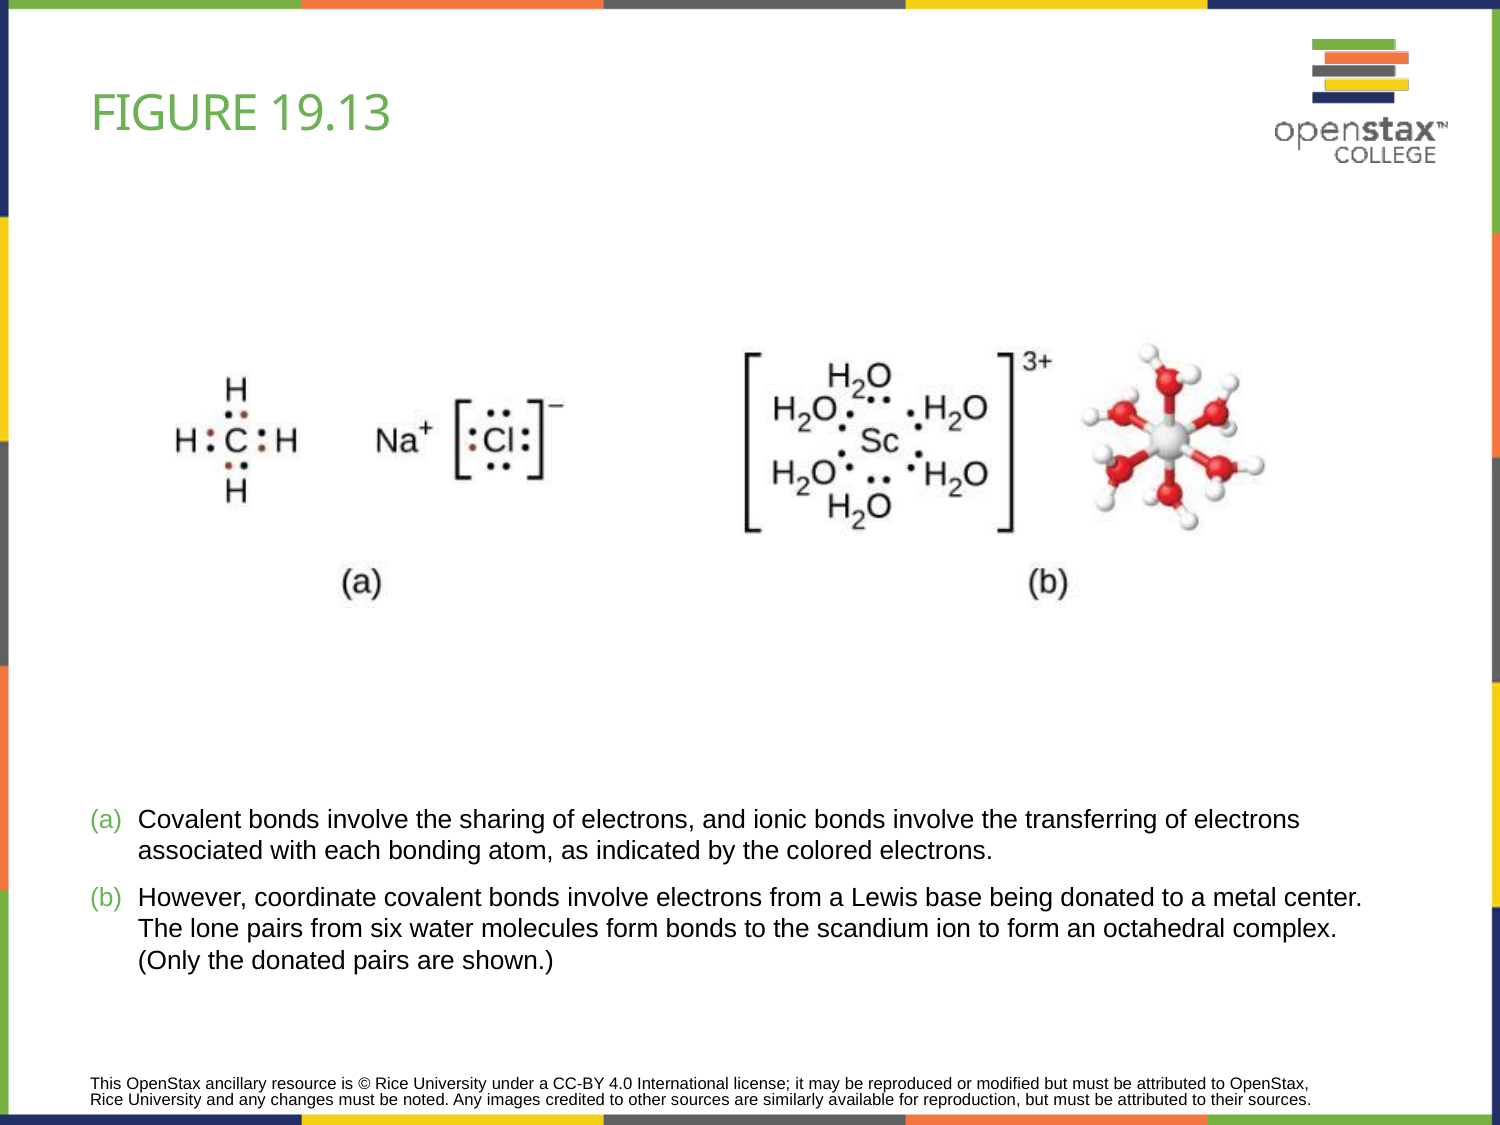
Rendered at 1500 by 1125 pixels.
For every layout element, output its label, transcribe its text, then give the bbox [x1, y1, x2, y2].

title Figure 19.13 [75, 39, 1274, 148]
picture [0, 0, 1500, 1125]
footer This OpenStax ancillary resource is © Rice University under a CC-BY 4.0 International license; it may be reproduced or modified but must be attributed to OpenStax, Rice University and any changes must be noted. Any images credited to other sources are similarly available for reproduction, but must be attributed to their sources. [75, 1065, 1342, 1112]
list Covalent bonds involve the sharing of electrons, and ionic bonds involve the transferring of electrons associated with each bonding atom, as indicated by the colored electrons. However, coordinate covalent bonds involve electrons from a Lewis base being donated to a metal center. The lone pairs from six water molecules form bonds to the scandium ion to form an octahedral complex. (Only the donated pairs are shown.) [75, 794, 1398, 986]
